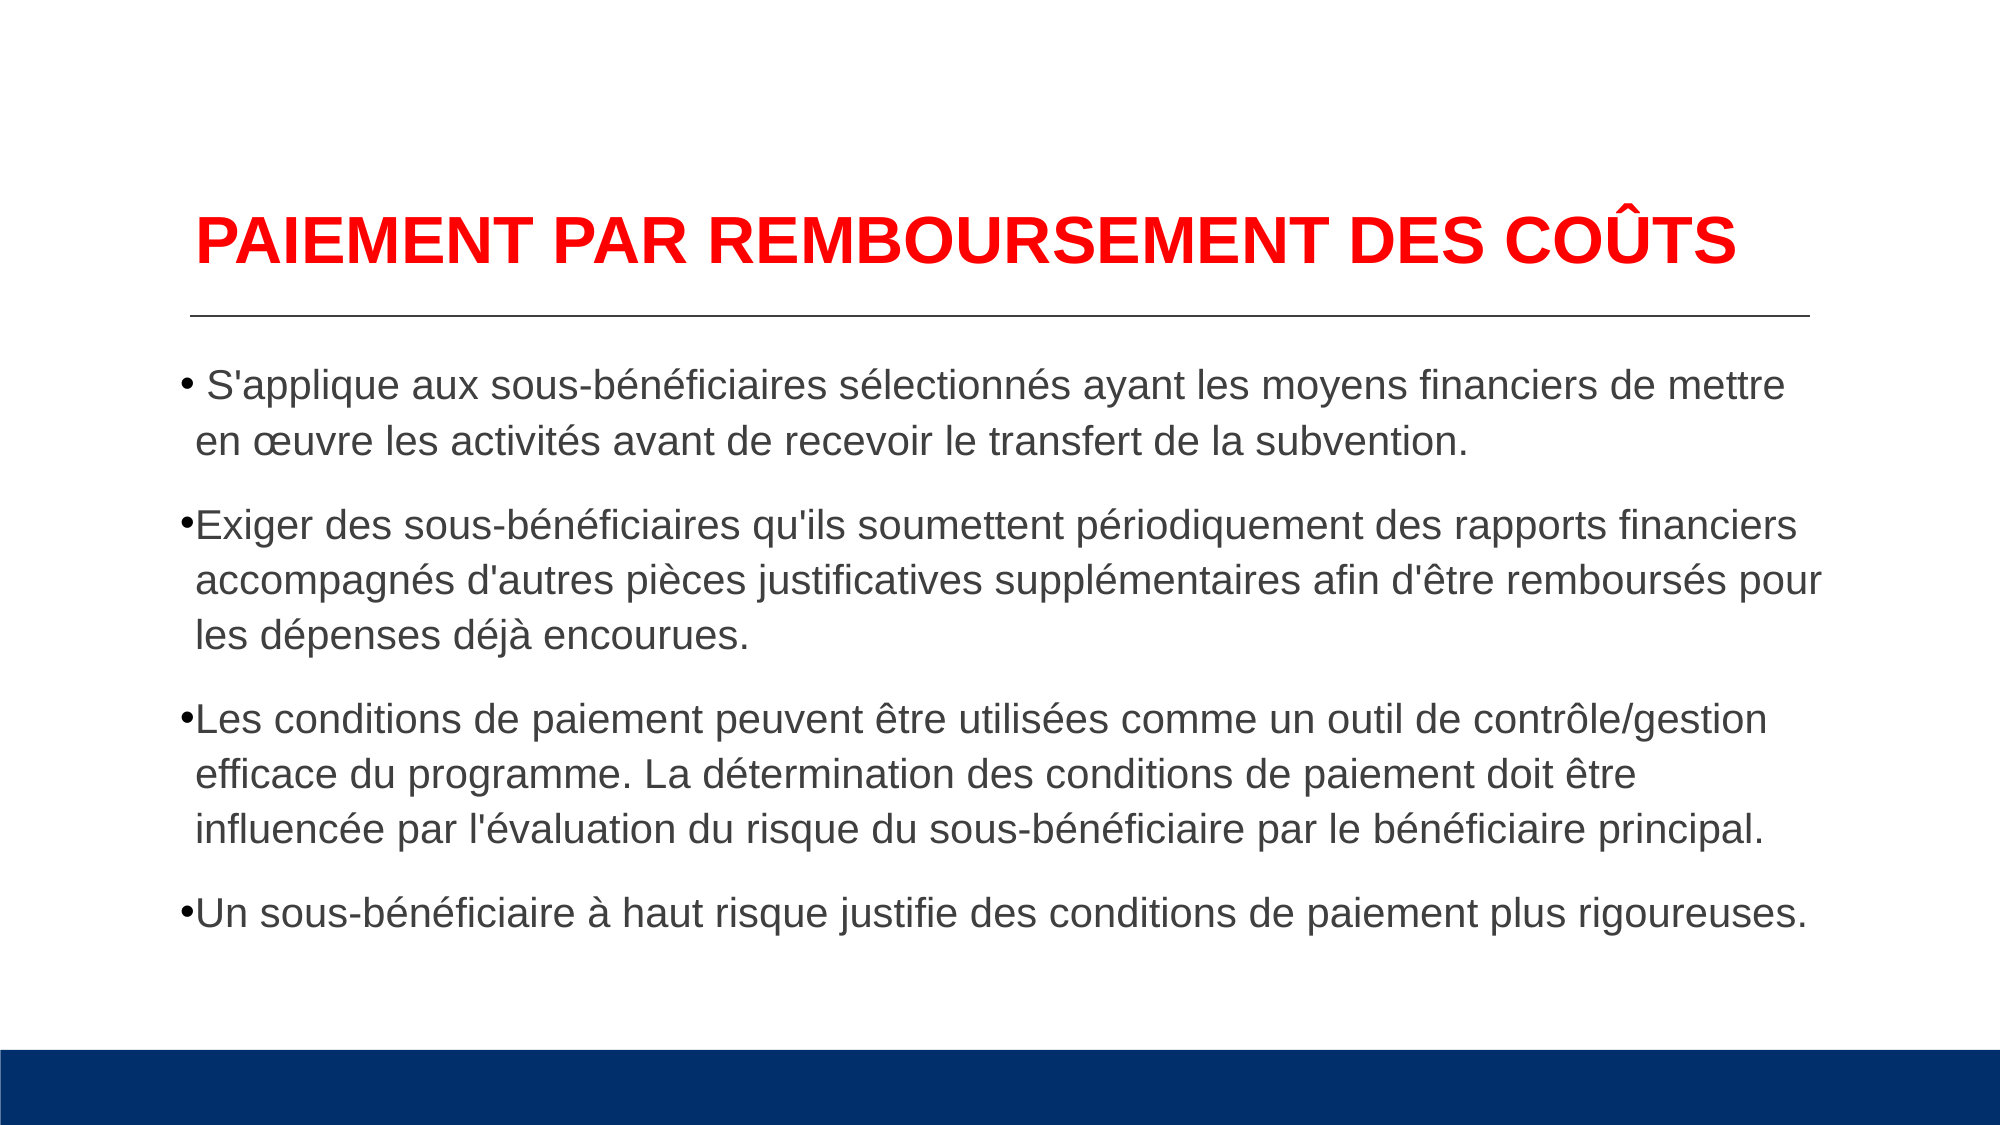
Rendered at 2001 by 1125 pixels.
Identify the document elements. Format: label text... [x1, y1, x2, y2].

title PAIEMENT PAR REMBOURSEMENT DES COÛTS [180, 47, 1830, 285]
list S'applique aux sous-bénéficiaires sélectionnés ayant les moyens financiers de mettre en œuvre les activités avant de recevoir le transfert de la subvention. Exiger des sous-bénéficiaires qu'ils soumettent périodiquement des rapports financiers accompagnés d'autres pièces justificatives supplémentaires afin d'être remboursés pour les dépenses déjà encourues. Les conditions de paiement peuvent être utilisées comme un outil de contrôle/gestion efficace du programme. La détermination des conditions de paiement doit être influencée par l'évaluation du risque du sous-bénéficiaire par le bénéficiaire principal. Un sous-bénéficiaire à haut risque justifie des conditions de paiement plus rigoureuses. [180, 345, 1830, 963]
